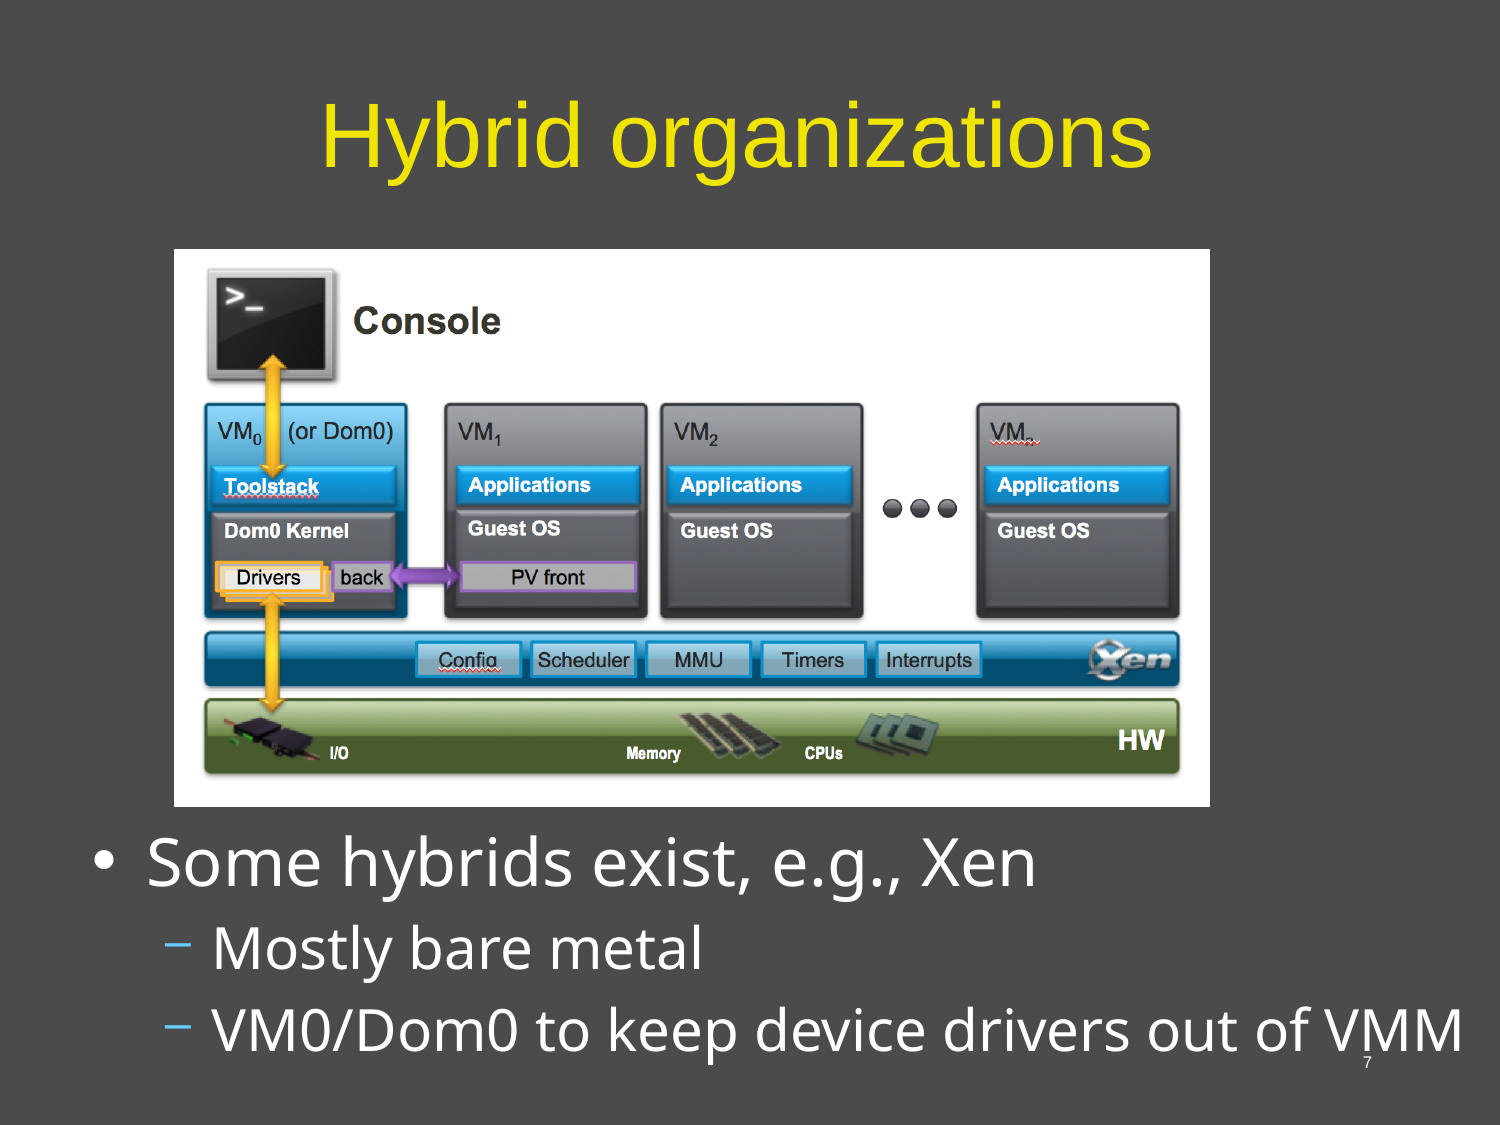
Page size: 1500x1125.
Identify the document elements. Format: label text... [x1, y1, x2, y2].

list Some hybrids exist, e.g., Xen Mostly bare metal VM0/Dom0 to keep device drivers out of VMM [74, 812, 1500, 1125]
title Hybrid organizations [99, 37, 1376, 226]
picture [174, 249, 1211, 808]
